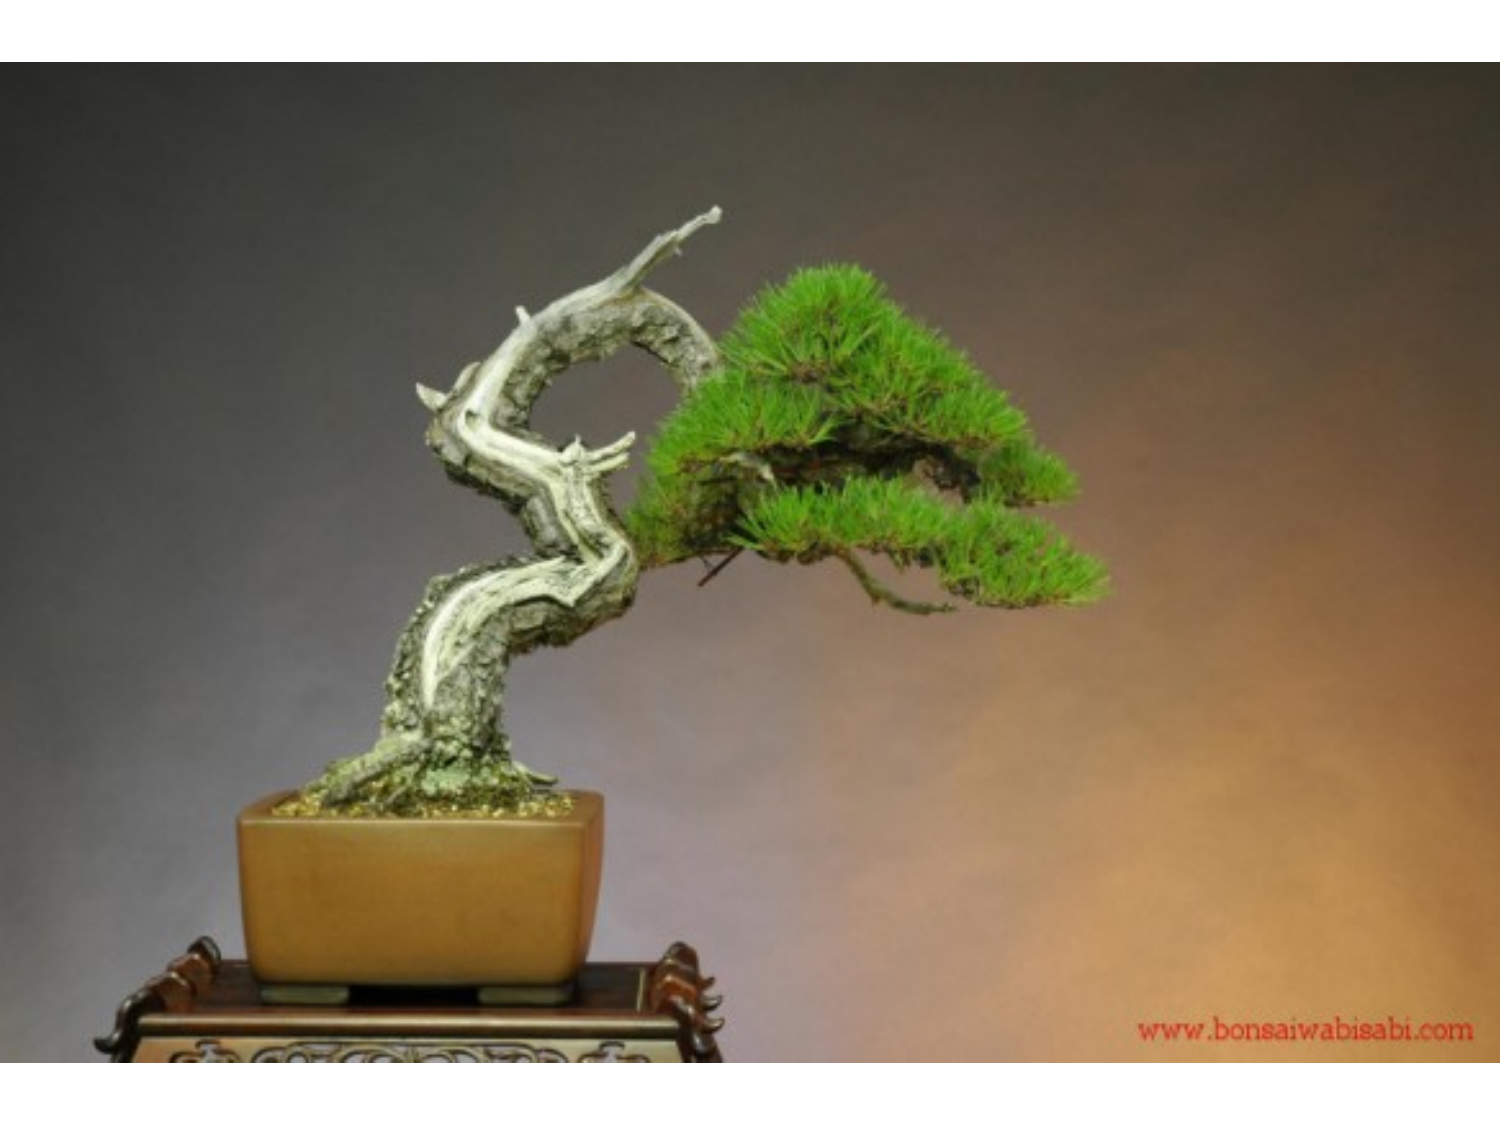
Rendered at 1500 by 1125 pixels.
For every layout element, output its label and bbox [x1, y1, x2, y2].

picture [0, 62, 1500, 1063]
